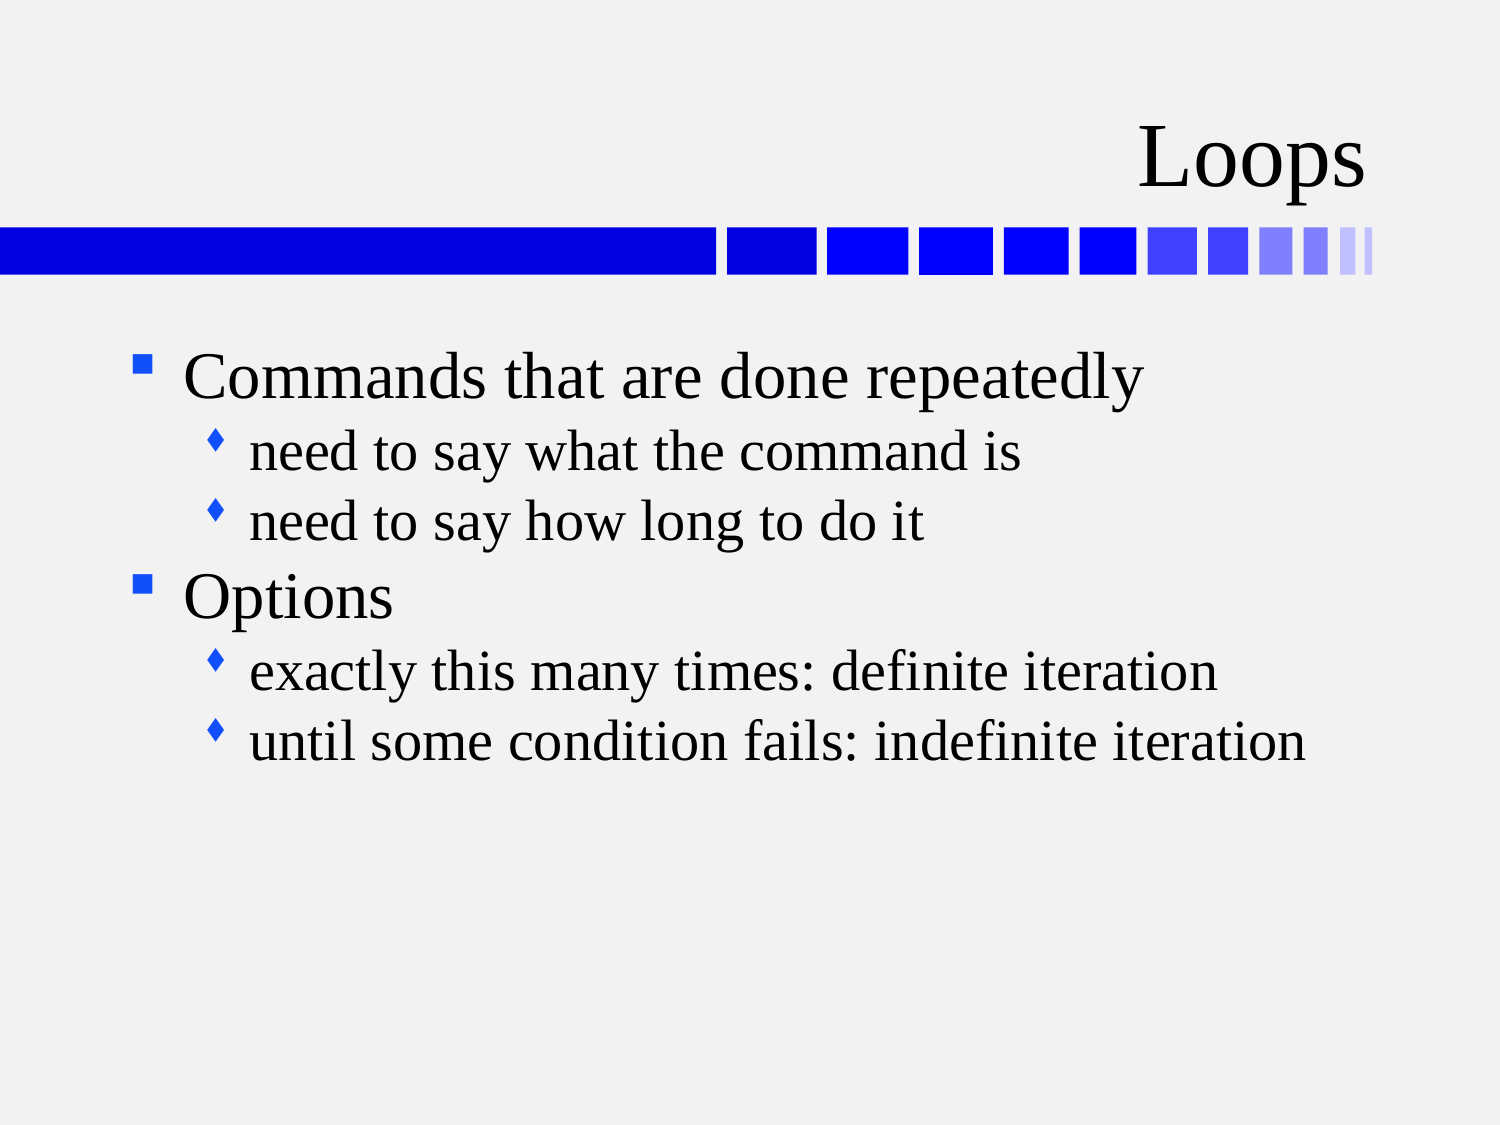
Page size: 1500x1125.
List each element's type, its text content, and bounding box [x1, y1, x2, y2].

title Loops [109, 27, 1383, 213]
list Commands that are done repeatedly need to say what the command is need to say how long to do it Options exactly this many times: definite iteration until some condition fails: indefinite iteration [111, 324, 1388, 1001]
